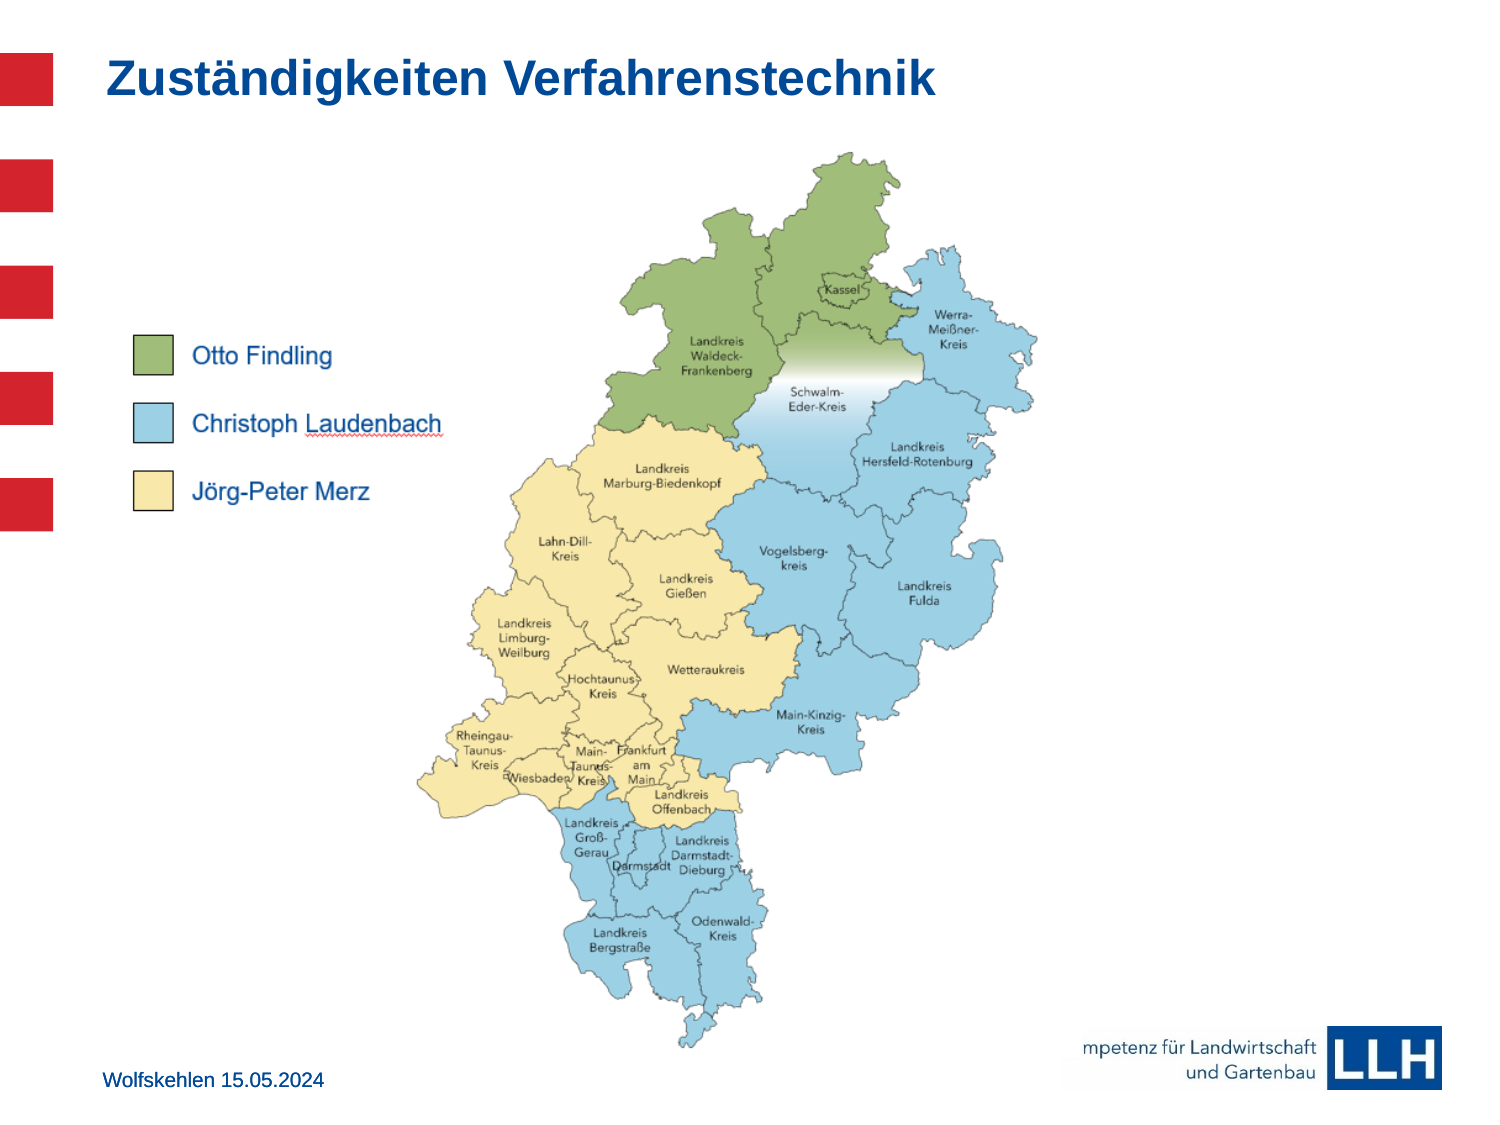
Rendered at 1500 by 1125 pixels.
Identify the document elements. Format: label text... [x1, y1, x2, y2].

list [106, 125, 1082, 1058]
title Zuständigkeiten Verfahrenstechnik [105, 38, 1442, 212]
picture [1061, 1026, 1442, 1090]
